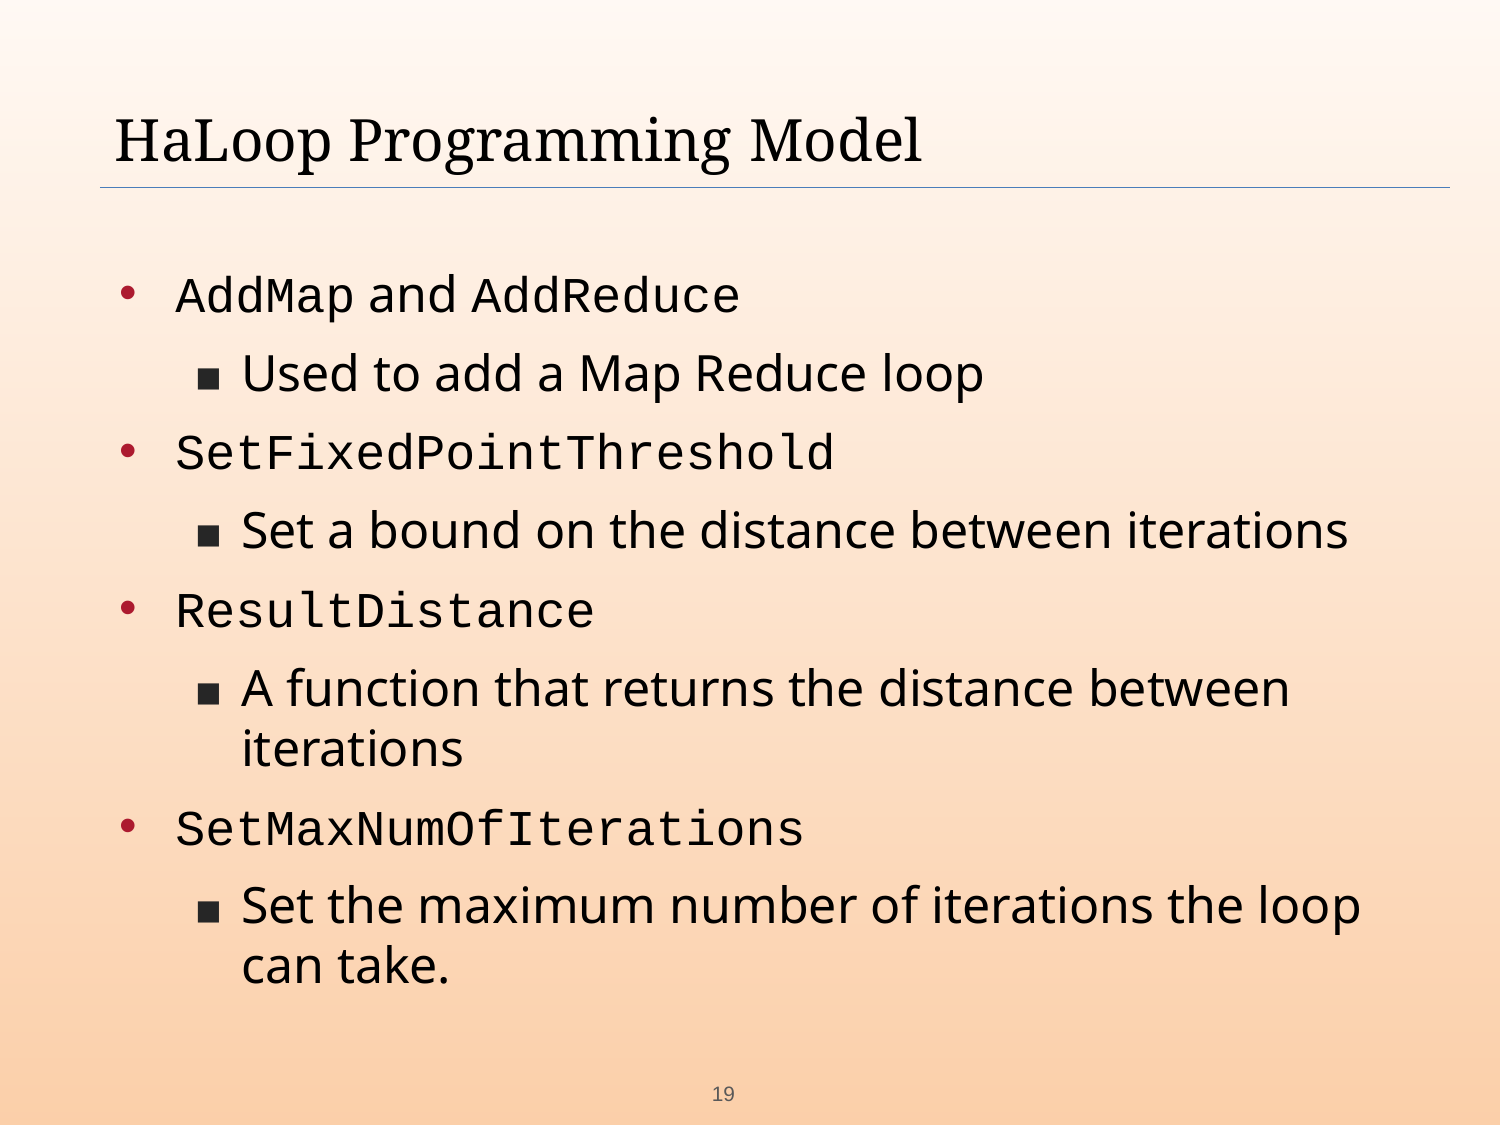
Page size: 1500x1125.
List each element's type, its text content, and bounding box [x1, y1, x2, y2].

slide_number ‹#› [548, 1061, 899, 1125]
title HaLoop Programming Model [99, 82, 1375, 187]
list AddMap and AddReduce Used to add a Map Reduce loop SetFixedPointThreshold Set a bound on the distance between iterations ResultDistance A function that returns the distance between iterations SetMaxNumOfIterations Set the maximum number of iterations the loop can take. [104, 254, 1405, 1029]
